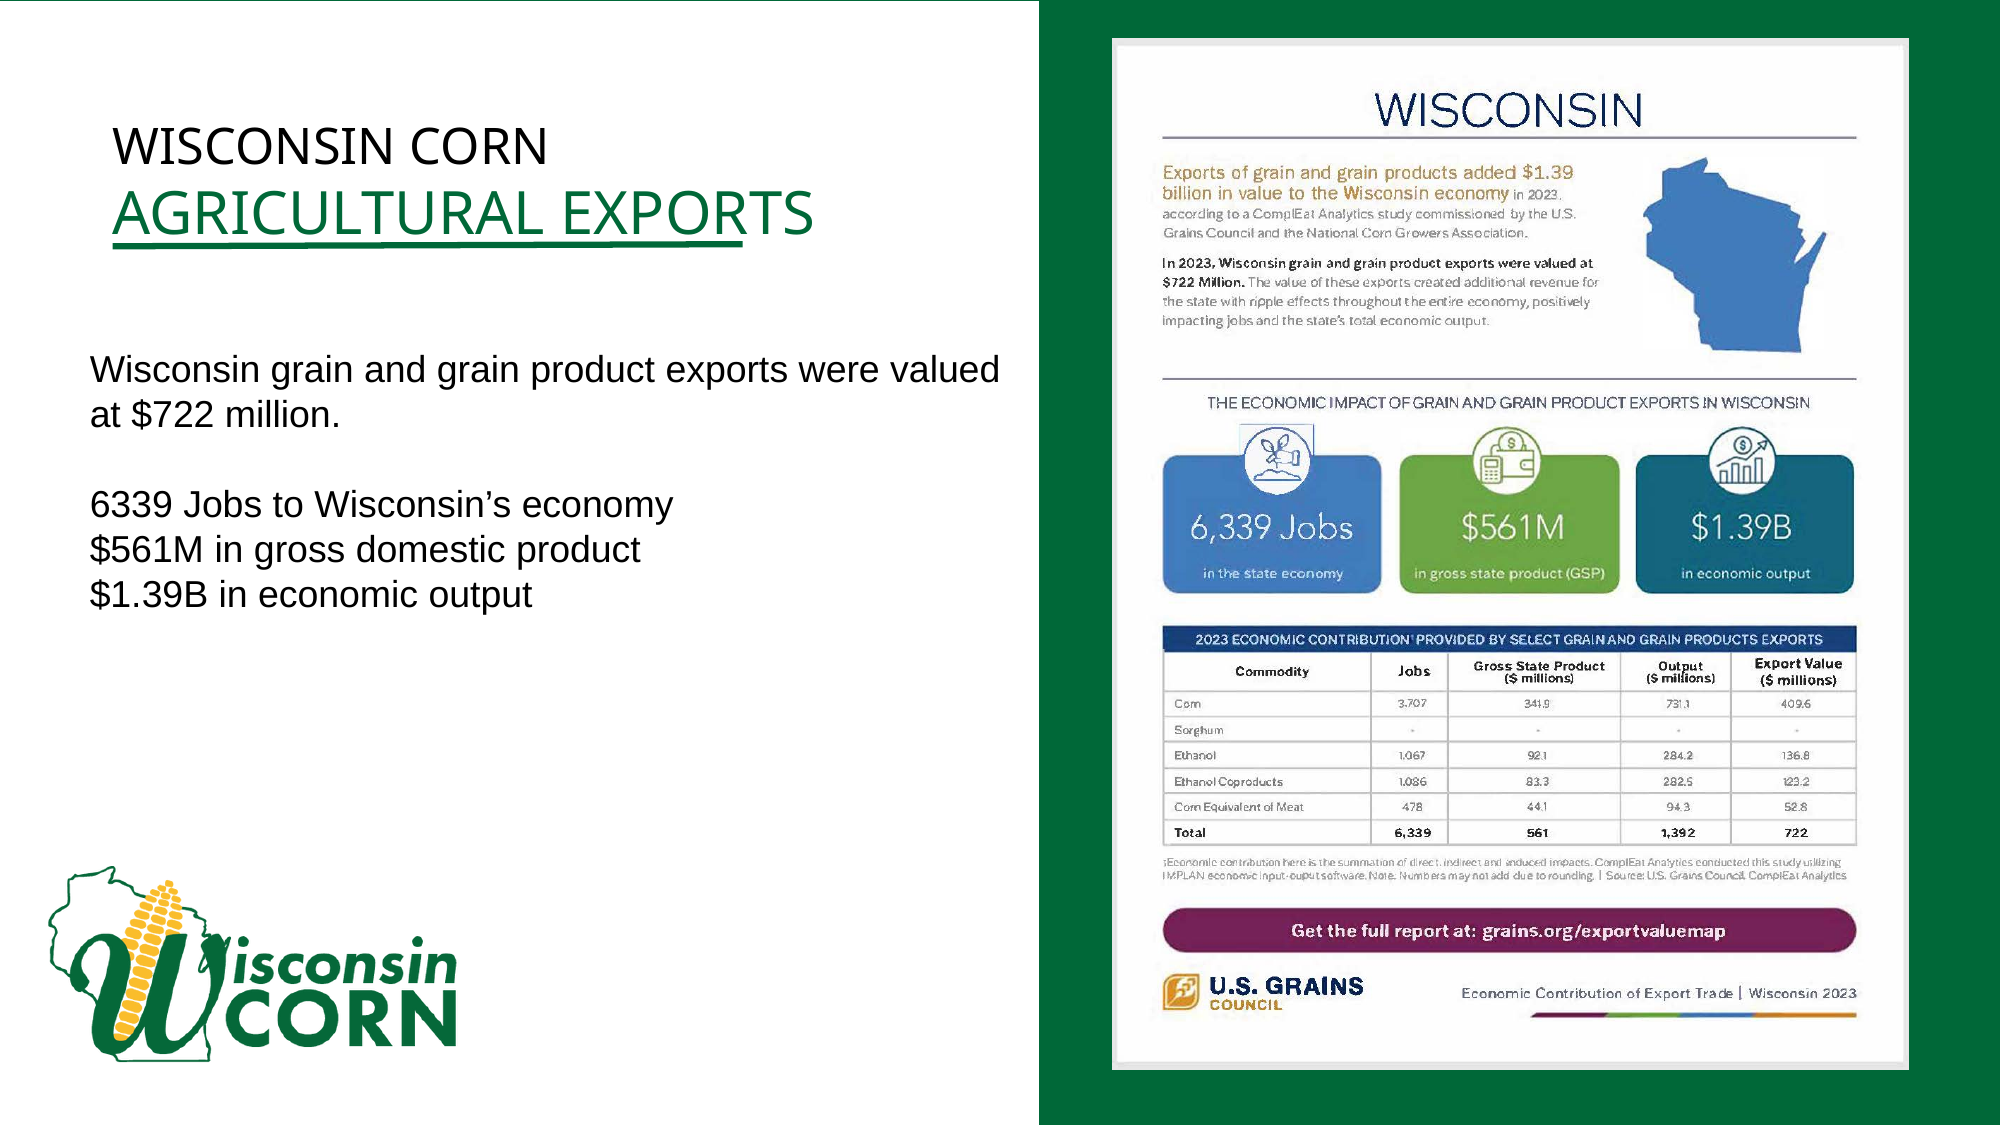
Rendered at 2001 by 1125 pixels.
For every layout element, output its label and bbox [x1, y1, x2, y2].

text_box [0, 0, 1040, 1125]
picture [1112, 38, 1910, 1070]
